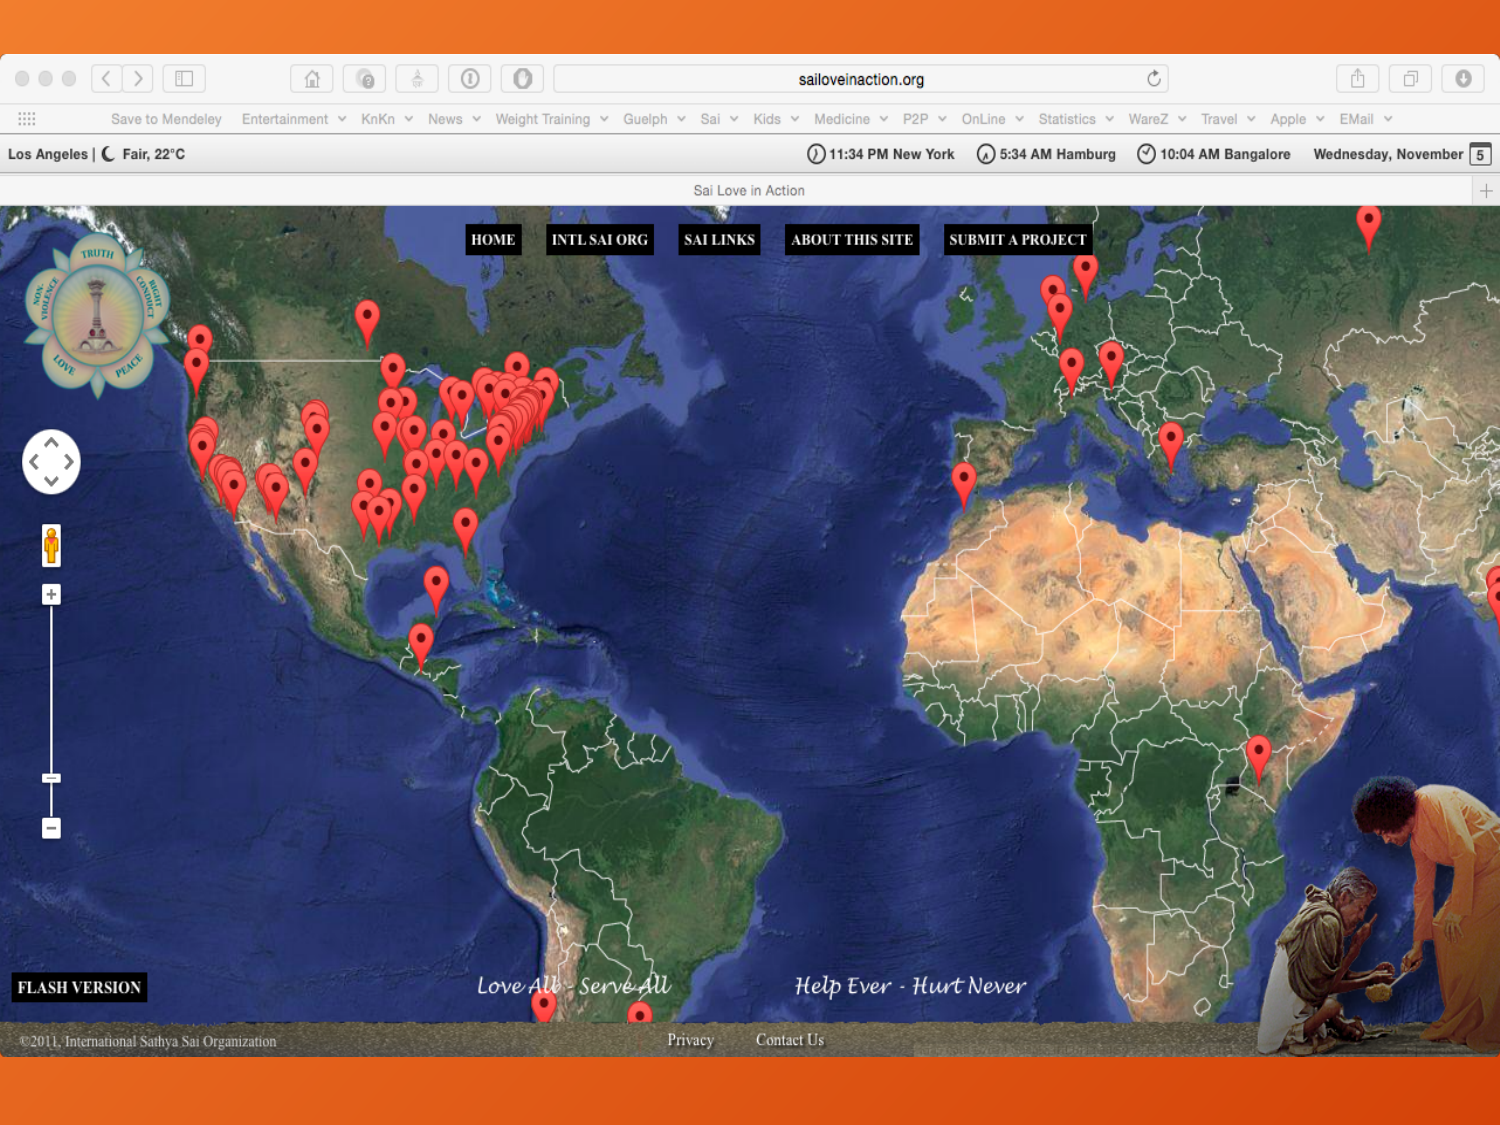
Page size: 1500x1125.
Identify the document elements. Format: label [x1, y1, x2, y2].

picture [0, 54, 1500, 1057]
